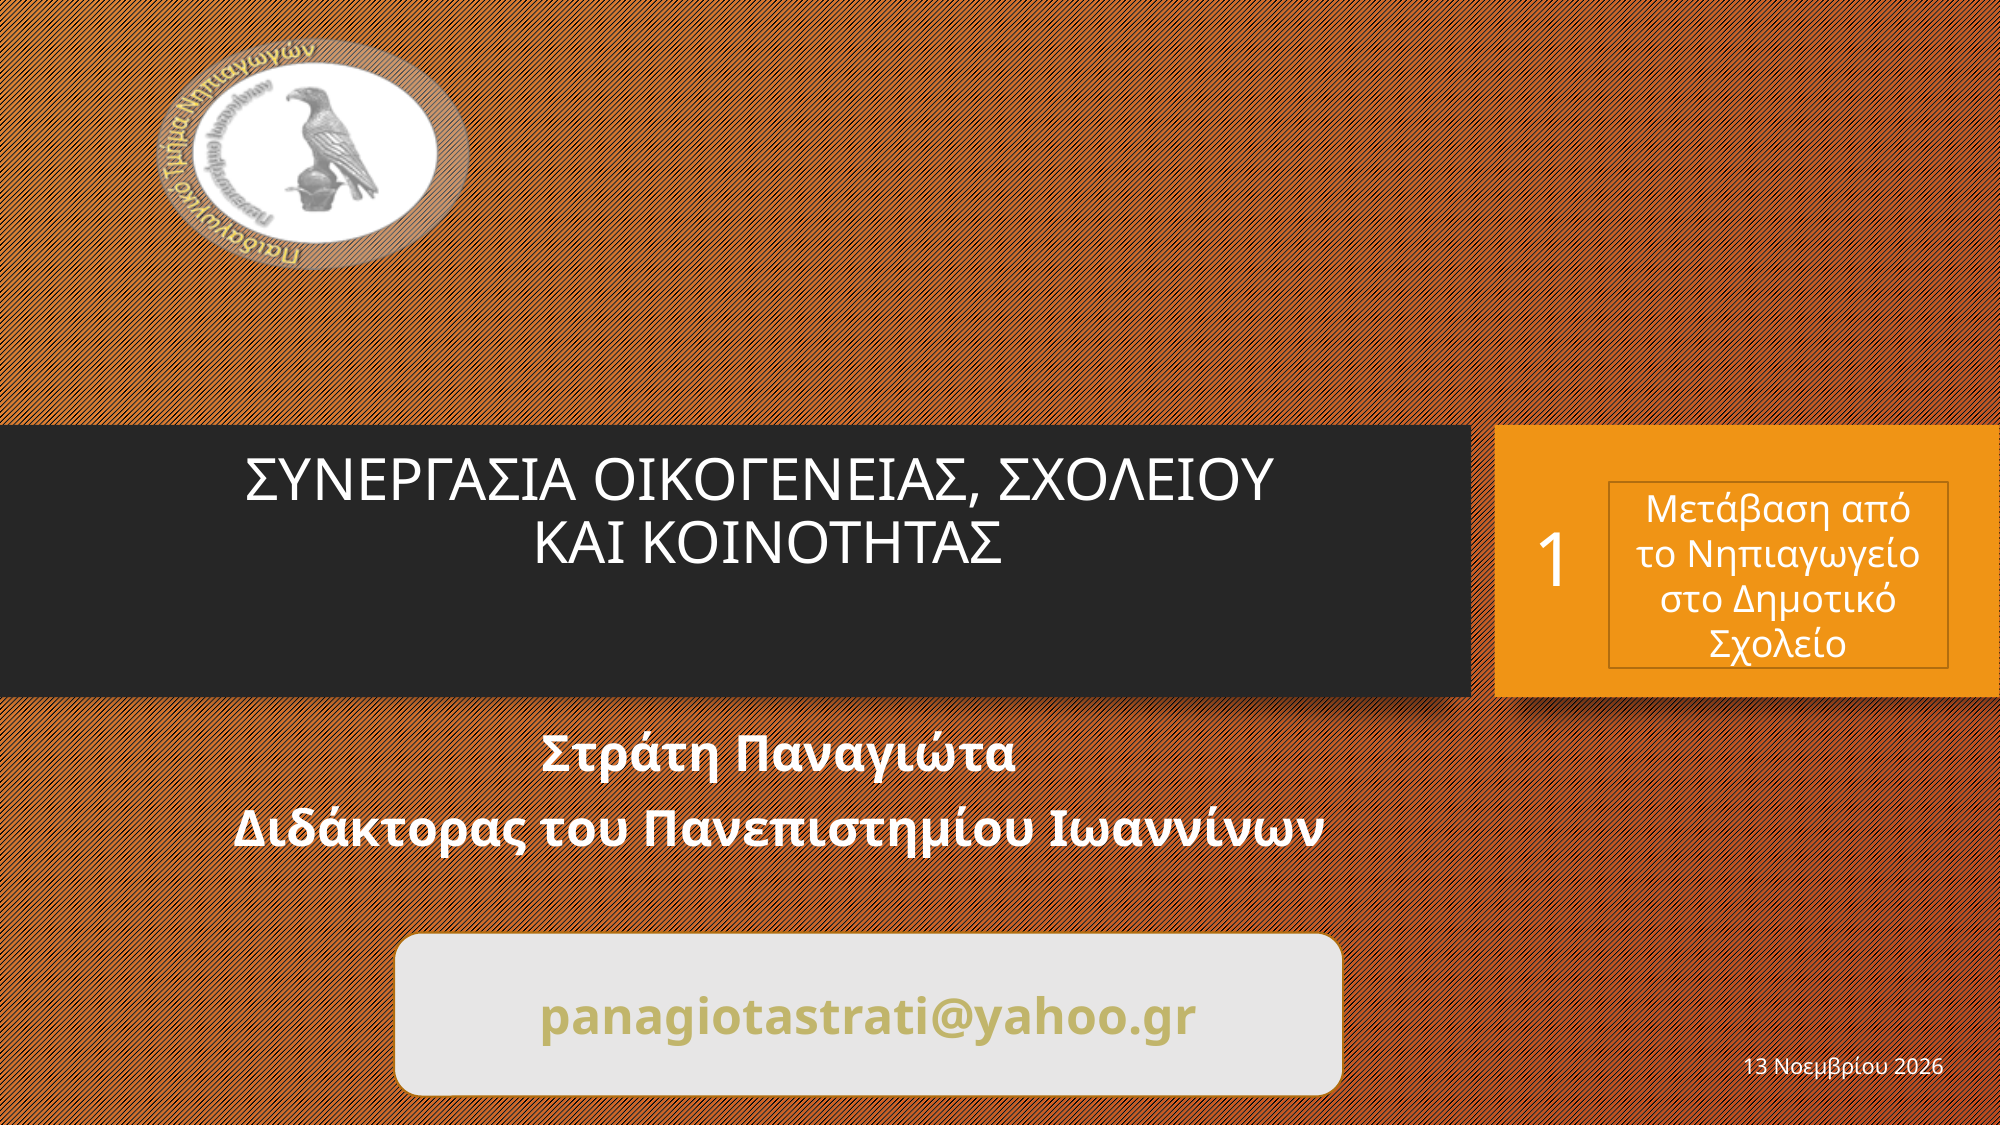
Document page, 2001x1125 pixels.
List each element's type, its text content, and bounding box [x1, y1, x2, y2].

slide_number 22 Δεκεμβρίου 2019 [1509, 1037, 1960, 1098]
subtitle Στράτη Παναγιώτα Διδάκτορας του Πανεπιστημίου Ιωαννίνων [111, 720, 1448, 905]
text_box Μετάβαση από το Νηπιαγωγείο στο Δημοτικό Σχολείο [1608, 481, 1949, 669]
title ΣΥΝΕΡΓΑΣΙΑ ΟΙΚΟΓΕΝΕΙΑΣ, ΣΧΟΛΕΙΟΥ ΚΑΙ ΚΟΙΝΟΤΗΤΑΣ [65, 504, 1471, 719]
text_box panagiotastrati@yahoo.gr [392, 931, 1345, 1098]
picture [0, 0, 2000, 1125]
slide_number 1 [1518, 451, 1711, 674]
